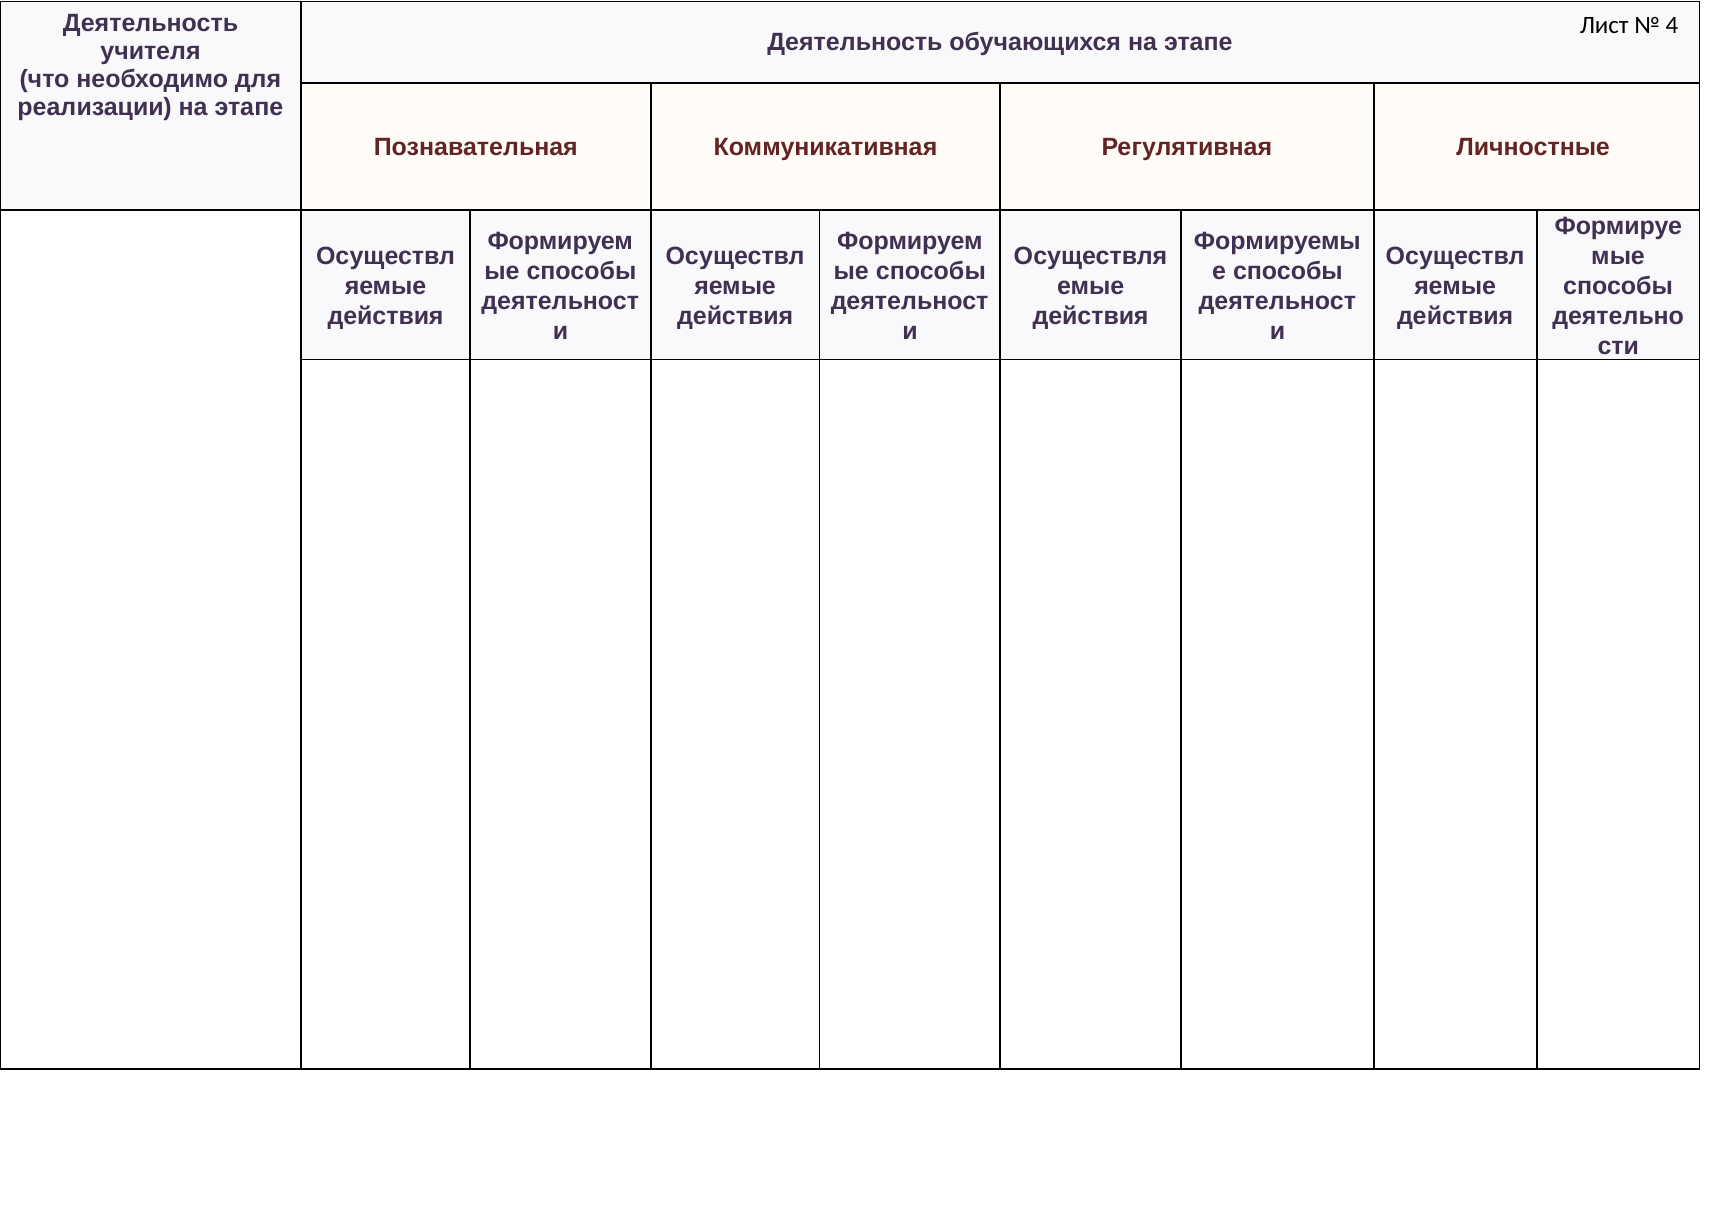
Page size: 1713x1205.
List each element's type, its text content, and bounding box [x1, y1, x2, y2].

table_cell Осуществляемые действия [1001, 211, 1180, 359]
table_cell Формируемые способы деятельности [1538, 211, 1699, 359]
table_cell Формируемые способы деятельности [820, 211, 999, 359]
table_cell Регулятивная [1001, 84, 1373, 209]
table_cell [1, 211, 300, 1068]
text_box Лист № 4 [1565, 1, 1695, 47]
table_cell [471, 360, 650, 1068]
table_cell Коммуникативная [652, 84, 999, 209]
table_cell [1182, 360, 1373, 1068]
table_cell Осуществляемые действия [302, 211, 469, 359]
table_cell [1375, 360, 1536, 1068]
table_cell Формируемые способы деятельности [471, 211, 650, 359]
table_cell Осуществляемые действия [652, 211, 819, 359]
table_cell [1538, 360, 1699, 1068]
table_cell Личностные [1375, 84, 1699, 209]
table_cell [820, 360, 999, 1068]
table_cell Осуществляемые действия [1375, 211, 1536, 359]
table_header Деятельность обучающихся на этапе [302, 2, 1699, 82]
table_cell [1001, 360, 1180, 1068]
table_cell Формируемые способы деятельности [1182, 211, 1373, 359]
table_header Деятельность учителя (что необходимо для реализации) на этапе [1, 2, 300, 209]
table_cell Познавательная [302, 84, 650, 209]
table_cell [652, 360, 819, 1068]
table_cell [302, 360, 469, 1068]
